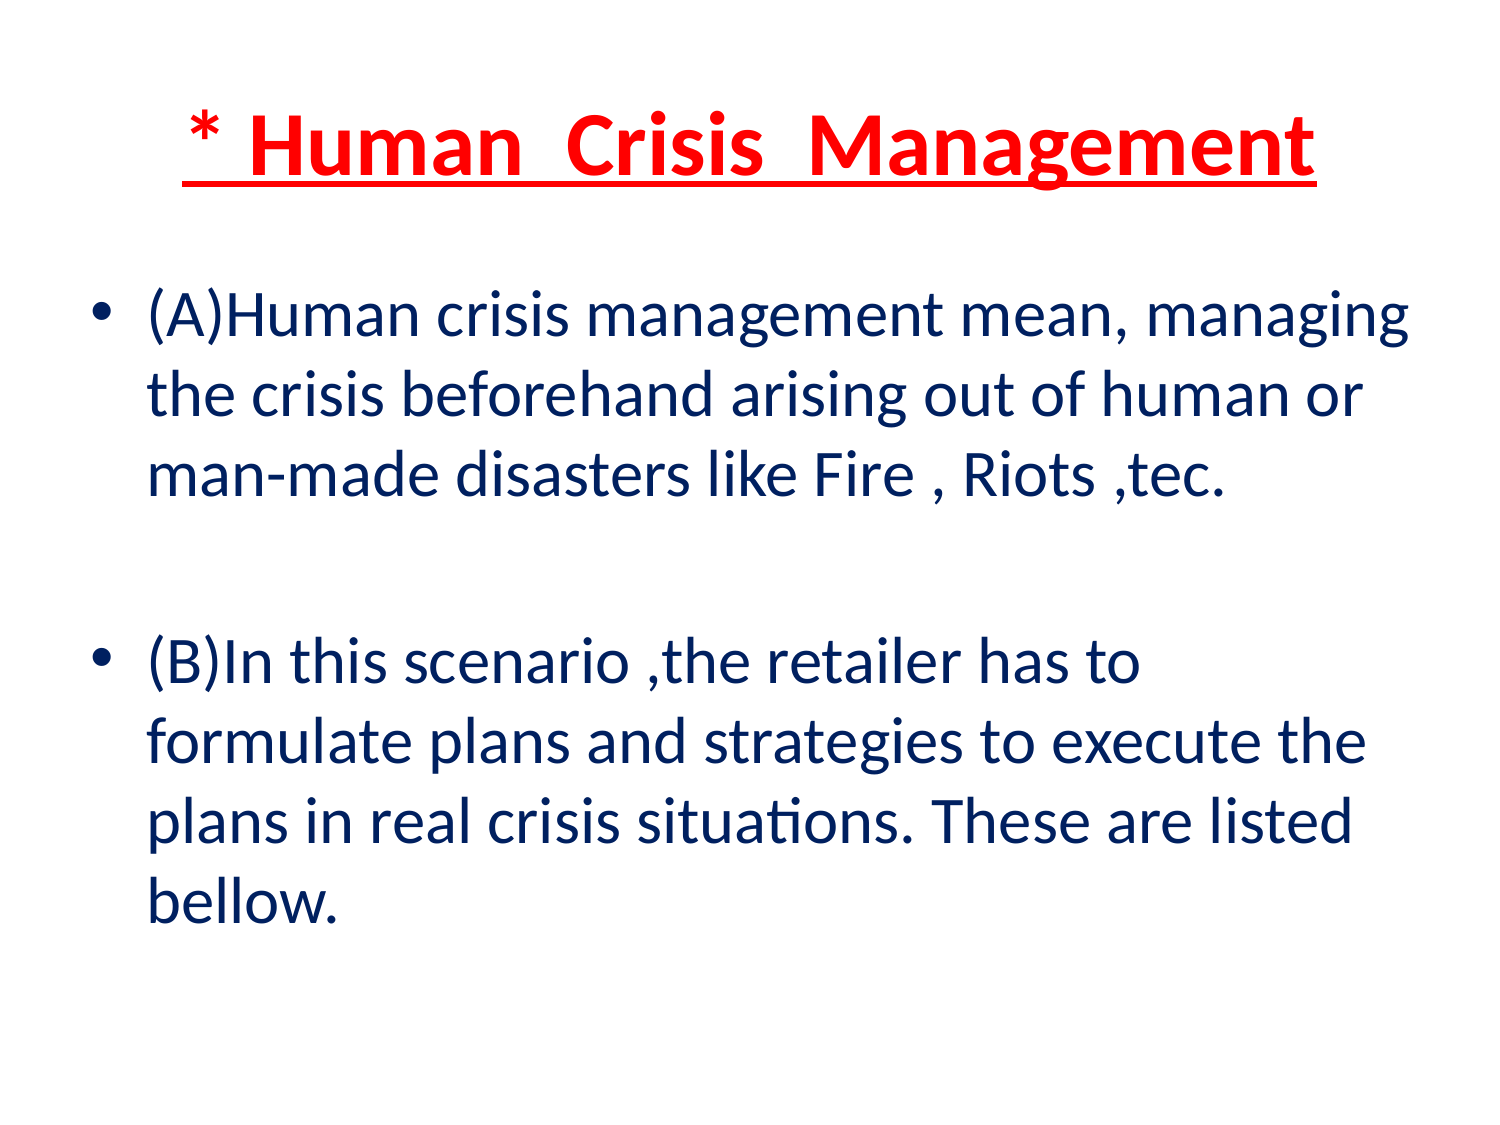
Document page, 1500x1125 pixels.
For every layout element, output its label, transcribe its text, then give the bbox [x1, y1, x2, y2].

list (A)Human crisis management mean, managing the crisis beforehand arising out of human or man-made disasters like Fire , Riots ,tec. (B)In this scenario ,the retailer has to formulate plans and strategies to execute the plans in real crisis situations. These are listed bellow. [75, 262, 1430, 1125]
title * Human Crisis Management [75, 45, 1425, 233]
